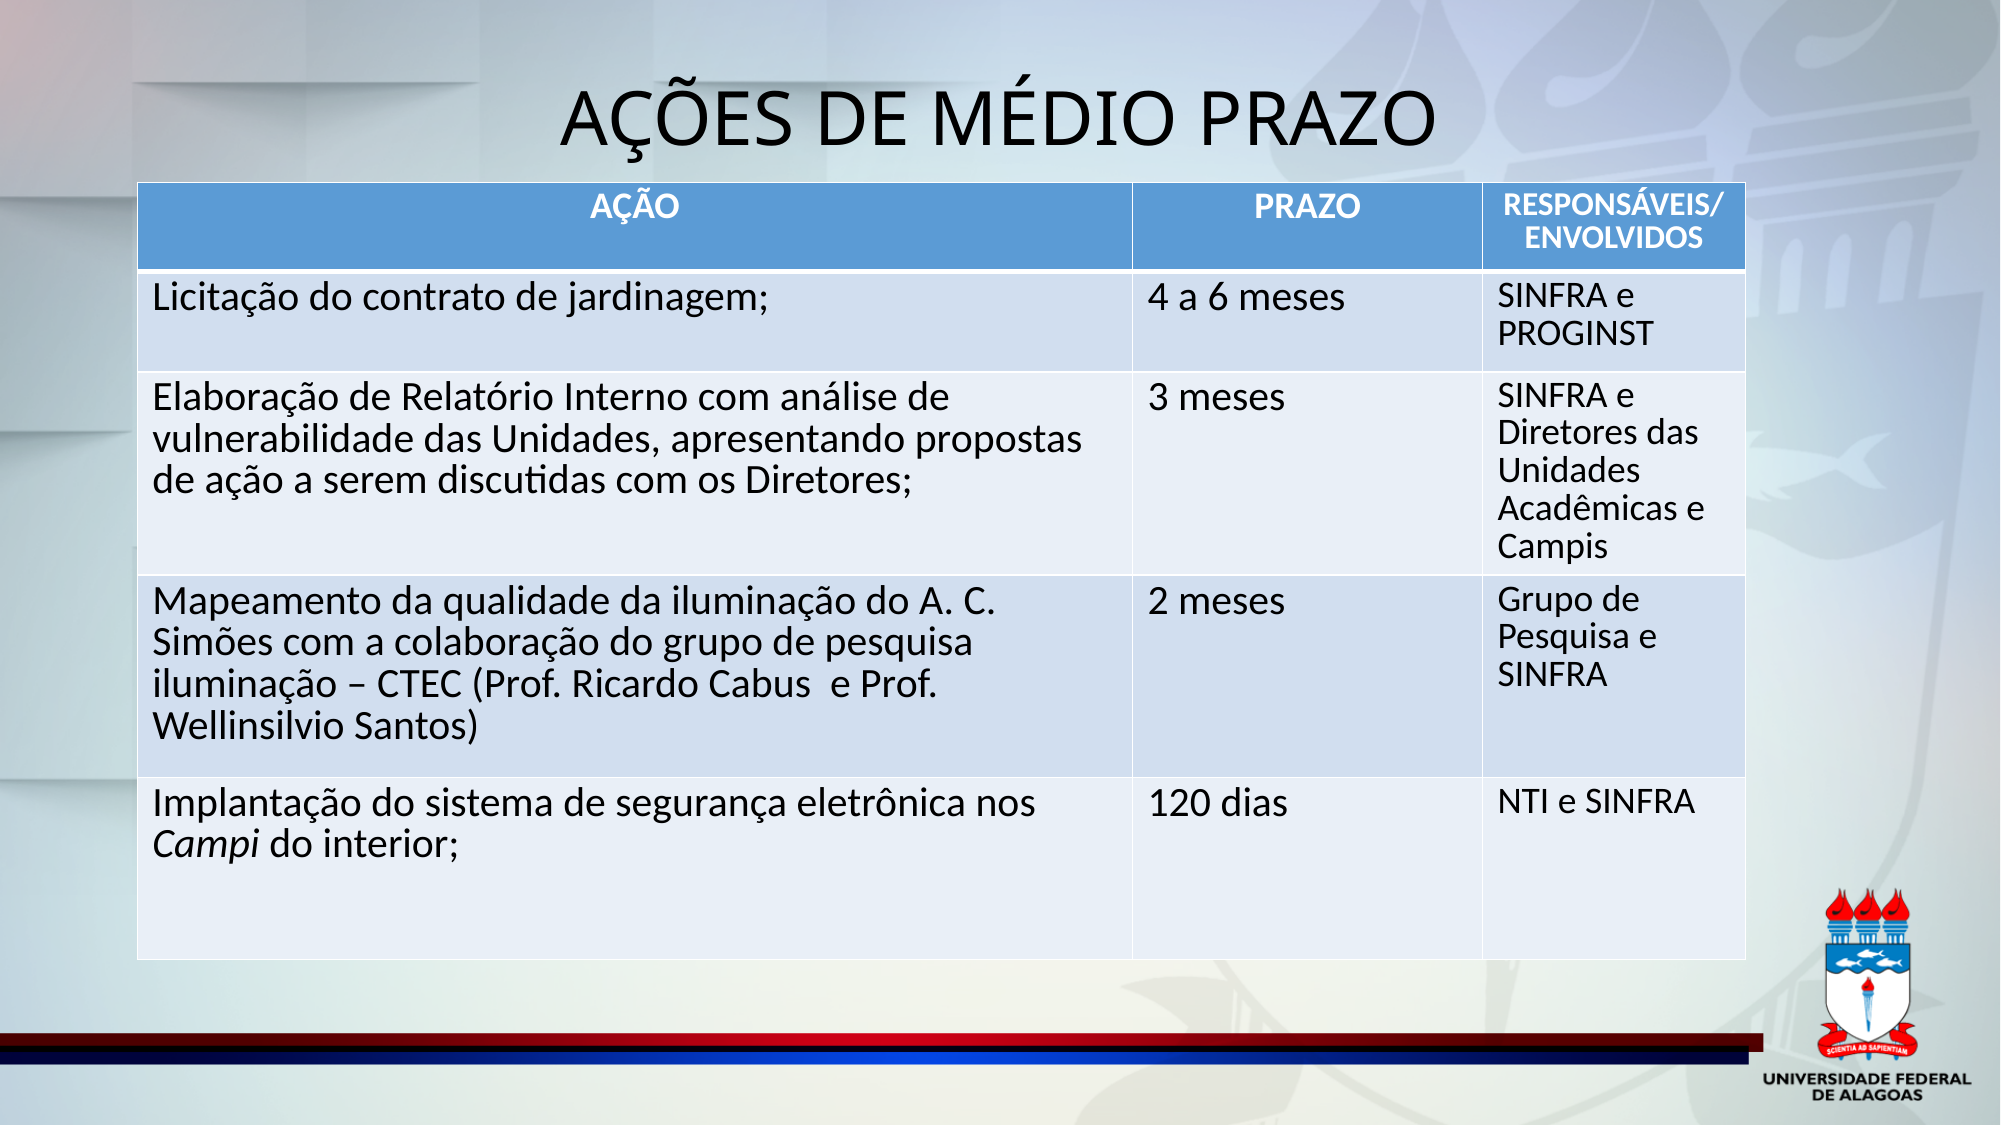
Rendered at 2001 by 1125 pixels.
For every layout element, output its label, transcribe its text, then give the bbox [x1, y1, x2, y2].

table_header AÇÃO [138, 183, 1132, 269]
table_header PRAZO [1133, 183, 1482, 269]
table_cell 2 meses [1133, 576, 1482, 777]
table_cell Elaboração de Relatório Interno com análise de vulnerabilidade das Unidades, apresentando propostas de ação a serem discutidas com os Diretores; [138, 373, 1132, 574]
table_cell Implantação do sistema de segurança eletrônica nos Campi do interior; [138, 778, 1132, 959]
table_cell 3 meses [1133, 373, 1482, 574]
table_cell Grupo de Pesquisa e SINFRA [1483, 576, 1745, 777]
table_cell SINFRA e Diretores das Unidades Acadêmicas e Campis [1483, 373, 1745, 574]
table_cell Licitação do contrato de jardinagem; [138, 274, 1132, 371]
table_cell 120 dias [1133, 778, 1482, 959]
table_cell Mapeamento da qualidade da iluminação do A. C. Simões com a colaboração do grupo de pesquisa iluminação – CTEC (Prof. Ricardo Cabus e Prof. Wellinsilvio Santos) [138, 576, 1132, 777]
title AÇÕES DE MÉDIO PRAZO [137, 59, 1863, 183]
table_cell NTI e SINFRA [1483, 778, 1745, 959]
picture [0, 0, 2001, 1125]
table_cell SINFRA e PROGINST [1483, 274, 1745, 371]
table_header RESPONSÁVEIS/ENVOLVIDOS [1483, 183, 1745, 269]
table_cell 4 a 6 meses [1133, 274, 1482, 371]
